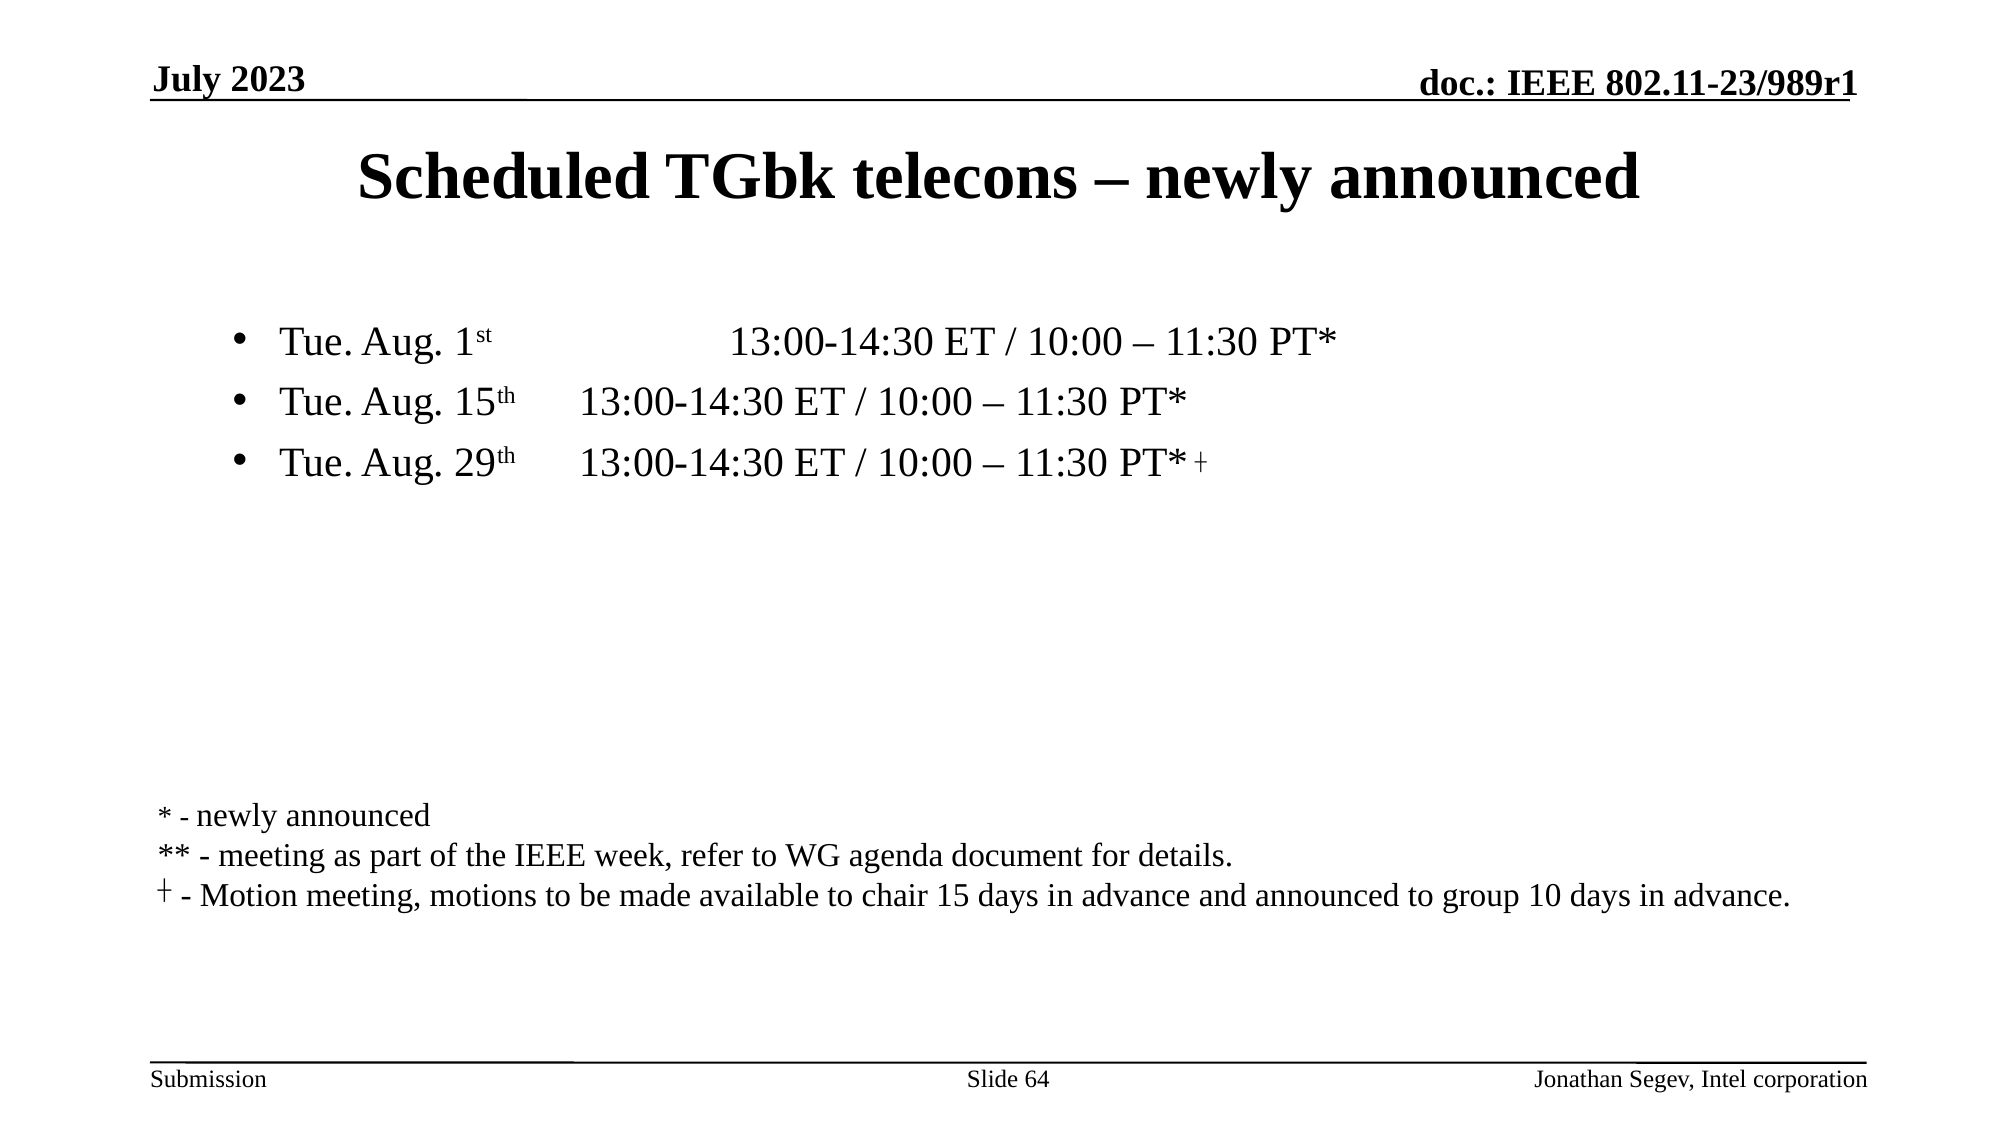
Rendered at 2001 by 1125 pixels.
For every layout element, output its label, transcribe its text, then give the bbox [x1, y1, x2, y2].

footer Jonathan Segev, Intel corporation [1171, 1061, 1869, 1093]
text_box Tue. Aug. 1st 13:00-14:30 ET / 10:00 – 11:30 PT* Tue. Aug. 15th 13:00-14:30 ET / 10:00 – 11:30 PT* Tue. Aug. 29th 13:00-14:30 ET / 10:00 – 11:30 PT* ┼ [142, 305, 1815, 629]
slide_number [152, 54, 563, 100]
text_box * - newly announced ** - meeting as part of the IEEE week, refer to WG agenda document for details. ┼ - Motion meeting, motions to be made available to chair 15 days in advance and announced to group 10 days in advance. [142, 785, 1897, 921]
title Scheduled TGbk telecons – newly announced [149, 112, 1850, 232]
slide_number Slide 64 [950, 1061, 1067, 1123]
